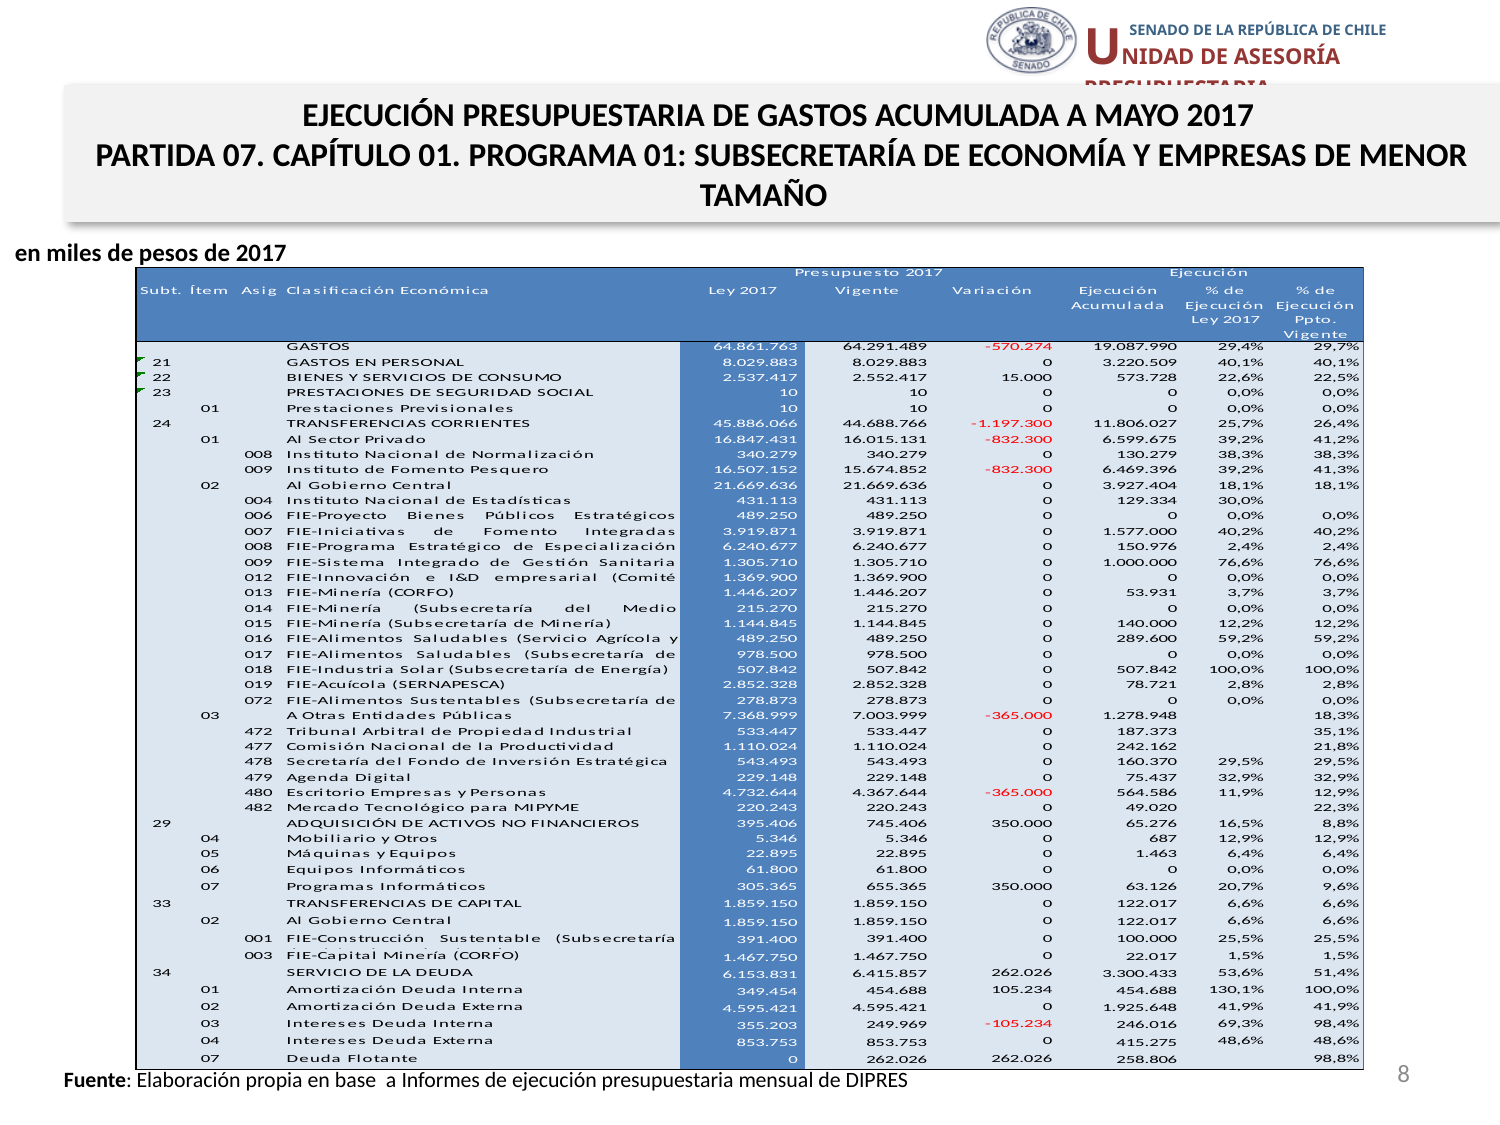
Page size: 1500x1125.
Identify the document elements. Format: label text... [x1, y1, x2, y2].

text_box en miles de pesos de 2017 [0, 229, 1350, 267]
text_box EJECUCIÓN PRESUPUESTARIA DE GASTOS ACUMULADA A MAYO 2017 PARTIDA 07. CAPÍTULO 01. PROGRAMA 01: SUBSECRETARÍA DE ECONOMÍA Y EMPRESAS DE MENOR TAMAÑO [64, 85, 1500, 222]
picture [134, 266, 1366, 1071]
picture [986, 7, 1079, 76]
footer Fuente: Elaboración propia en base a Informes de ejecución presupuestaria mensual de DIPRES [48, 1058, 1428, 1119]
slide_number 8 [1074, 1042, 1425, 1103]
